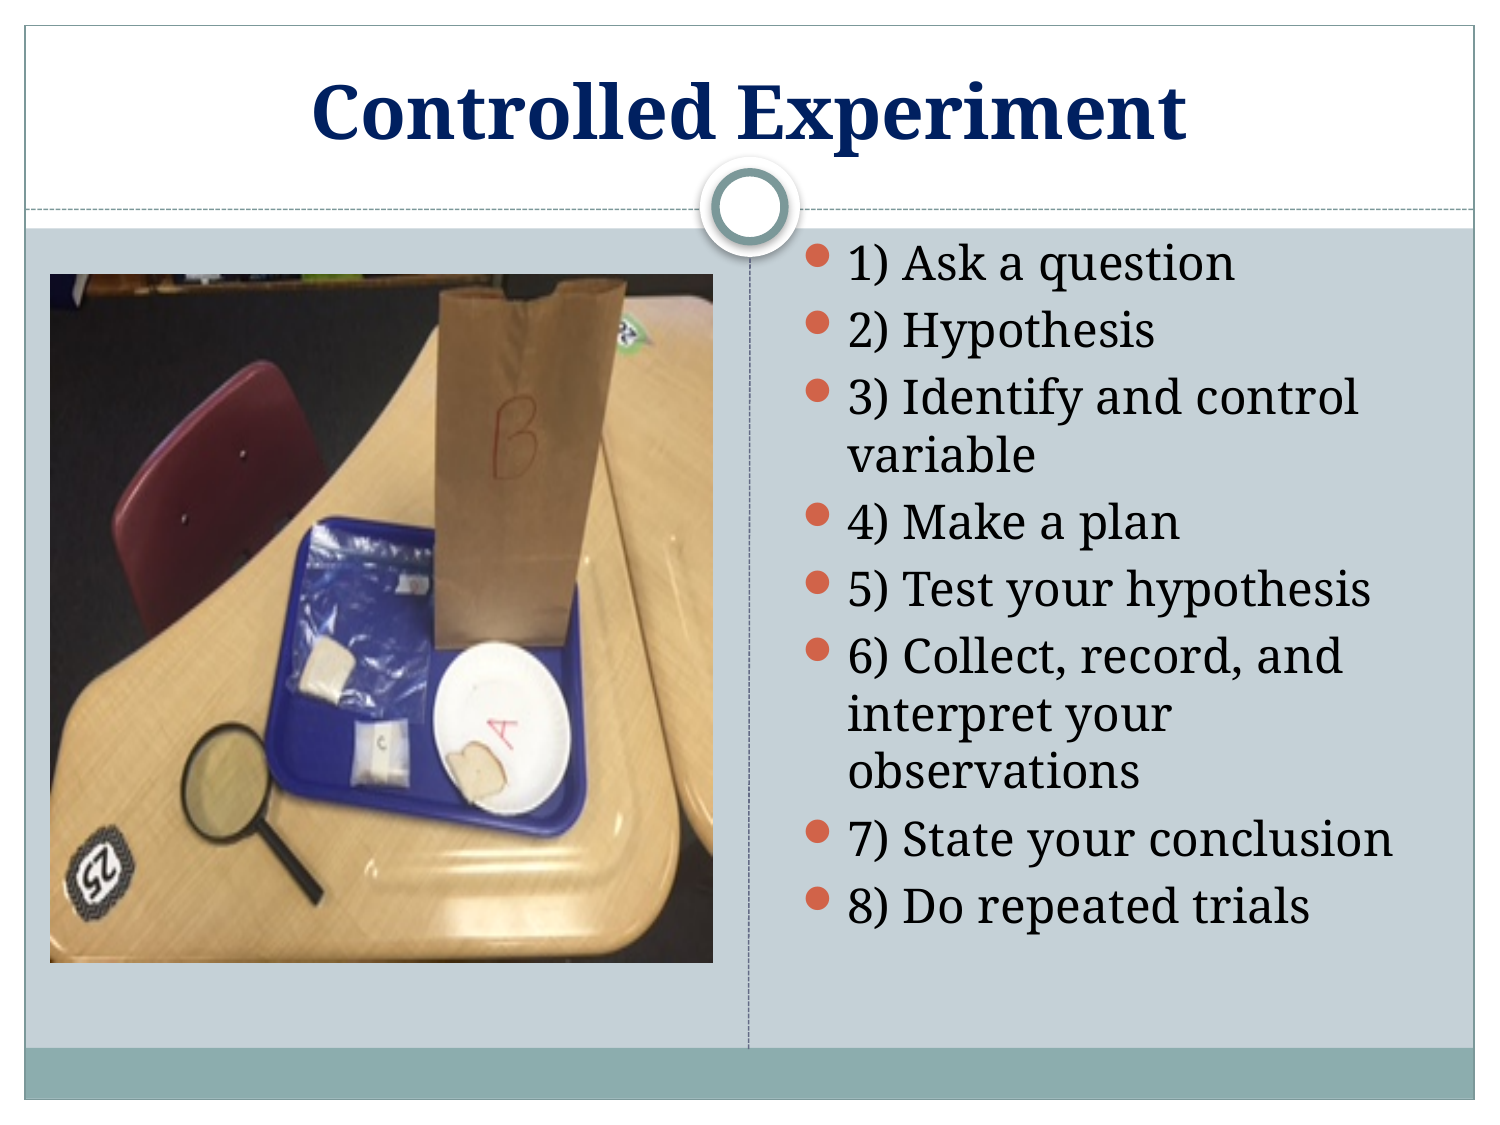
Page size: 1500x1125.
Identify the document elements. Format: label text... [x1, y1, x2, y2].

title Controlled Experiment [49, 37, 1450, 162]
list 1) Ask a question 2) Hypothesis 3) Identify and control variable 4) Make a plan 5) Test your hypothesis 6) Collect, record, and interpret your observations 7) State your conclusion 8) Do repeated trials [787, 224, 1450, 1038]
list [49, 274, 713, 963]
